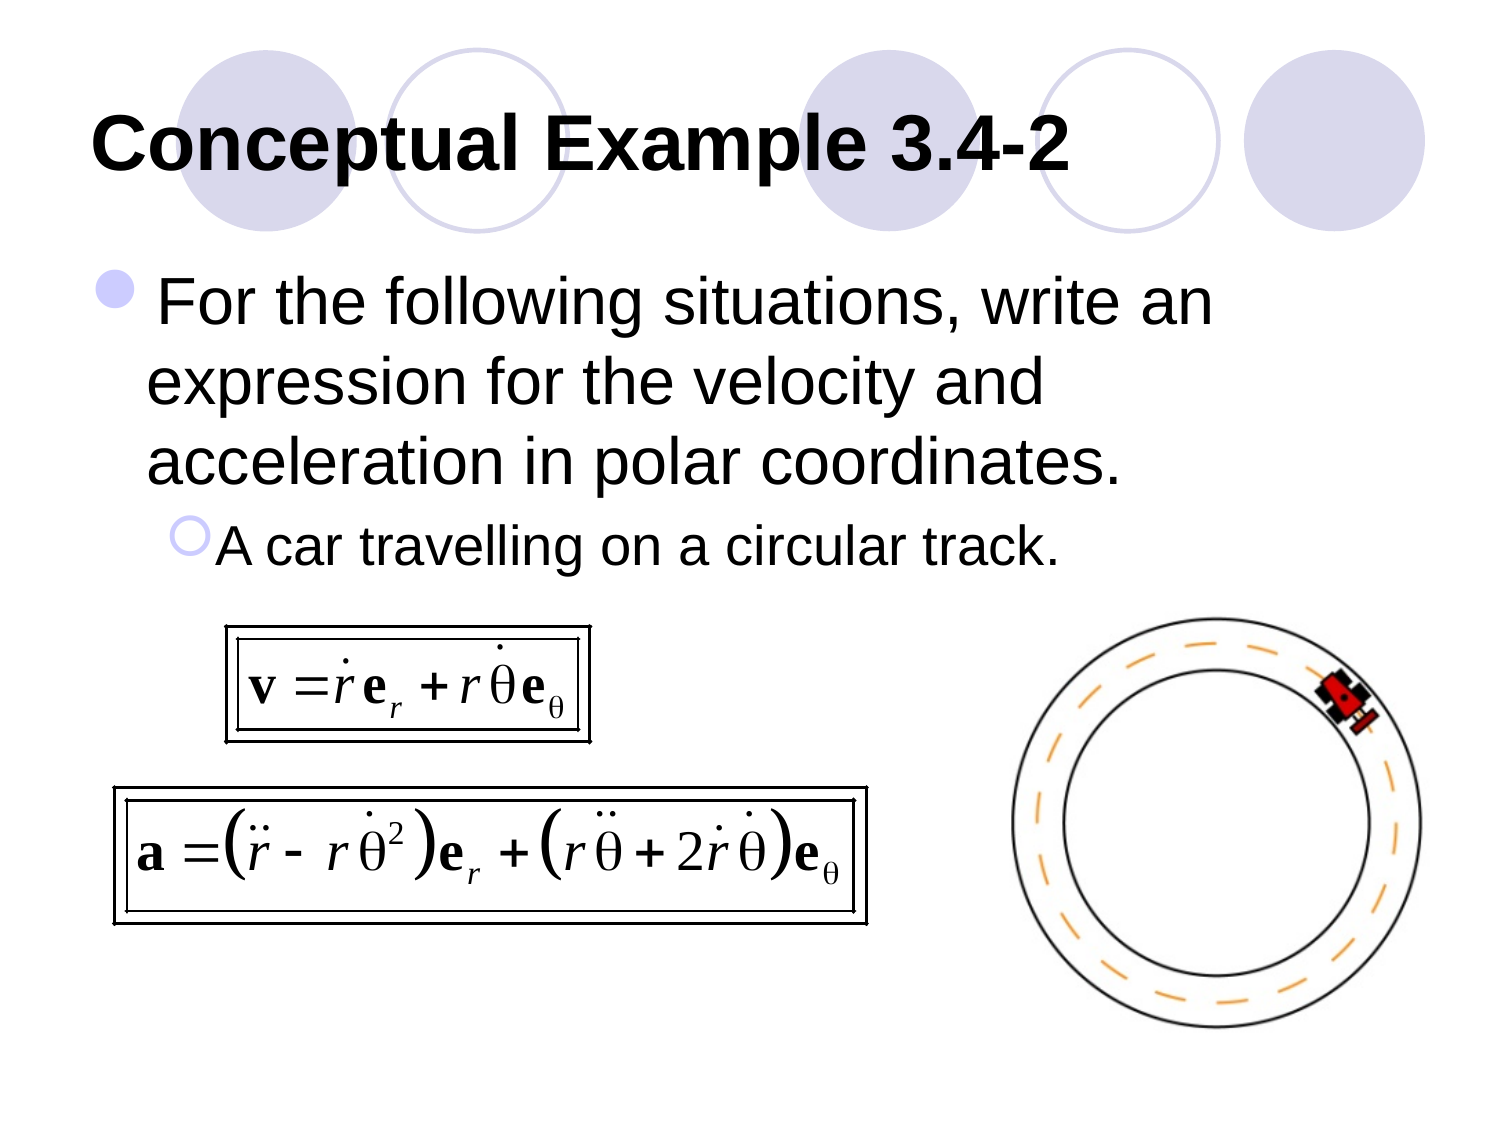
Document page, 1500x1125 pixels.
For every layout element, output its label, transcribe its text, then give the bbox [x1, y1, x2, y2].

picture [996, 604, 1433, 1042]
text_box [102, 775, 880, 938]
title Conceptual Example 3.4-2 [74, 44, 1426, 233]
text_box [214, 609, 604, 756]
list For the following situations, write an expression for the velocity and acceleration in polar coordinates. A car travelling on a circular track. [74, 250, 1426, 1088]
